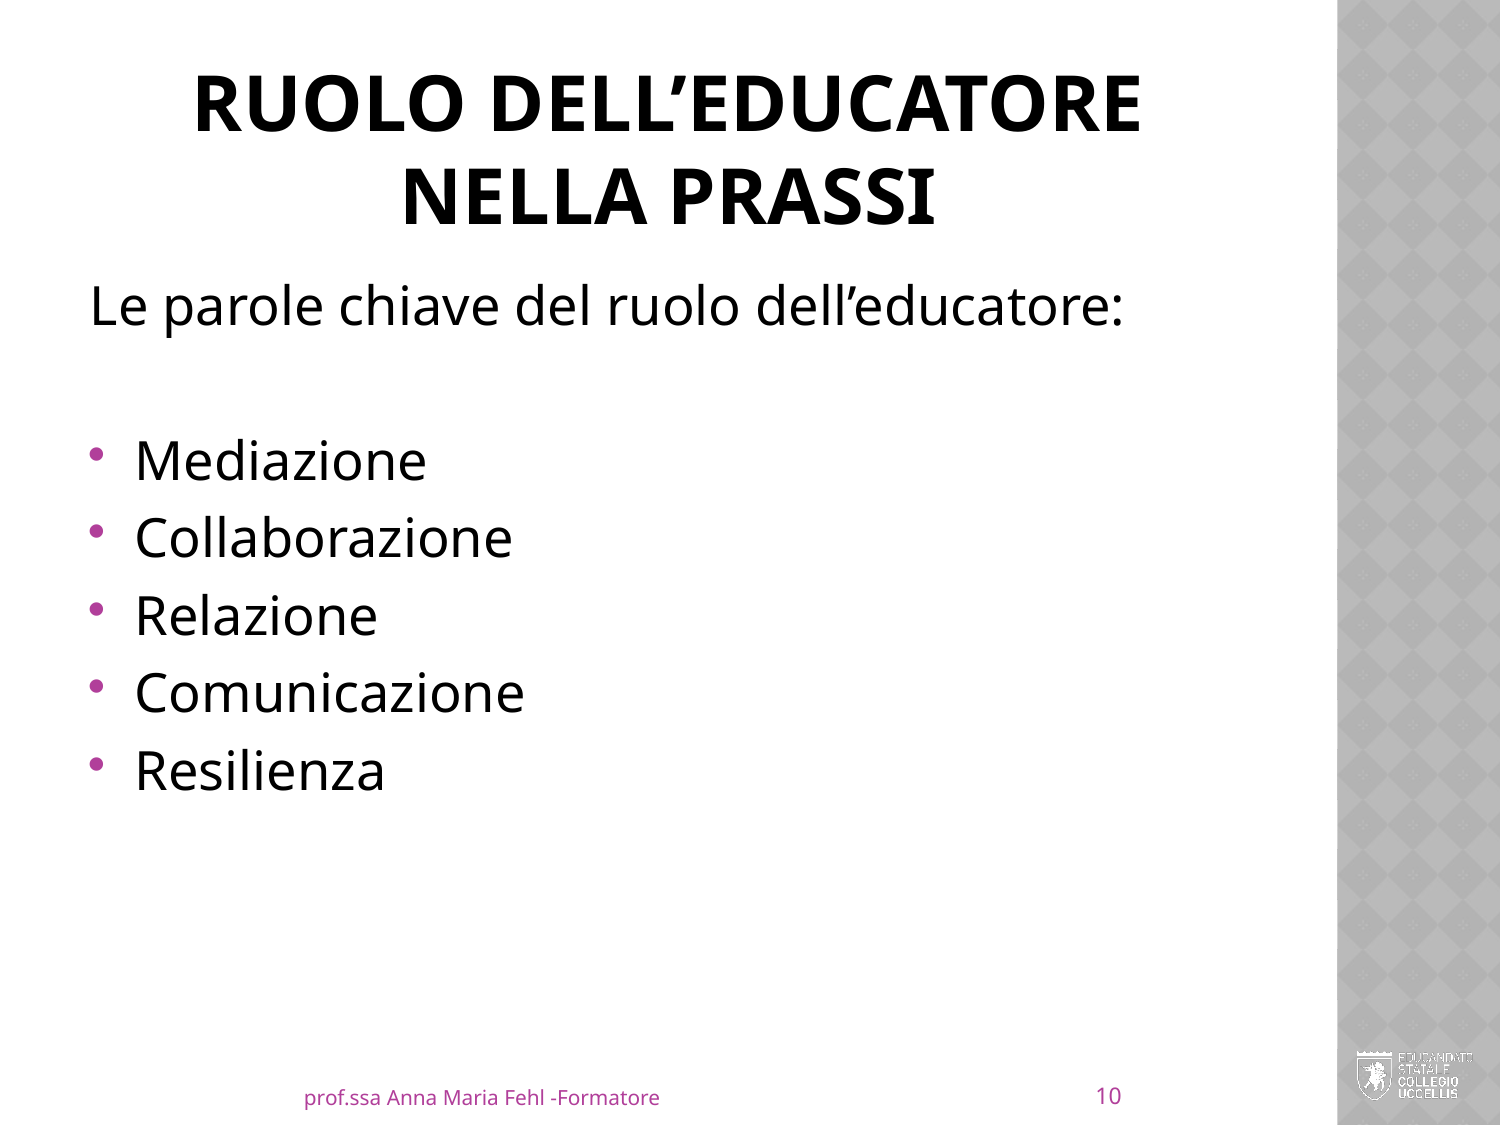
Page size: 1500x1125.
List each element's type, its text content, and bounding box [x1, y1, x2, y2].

title ruolo dell’educatore nella prassi [75, 52, 1263, 240]
slide_number 10 [1025, 1075, 1122, 1113]
list Le parole chiave del ruolo dell’educatore: Mediazione Collaborazione Relazione Comunicazione Resilienza [75, 264, 1263, 1059]
footer prof.ssa Anna Maria Fehl -Formatore [75, 1075, 675, 1114]
picture [1356, 1050, 1473, 1101]
